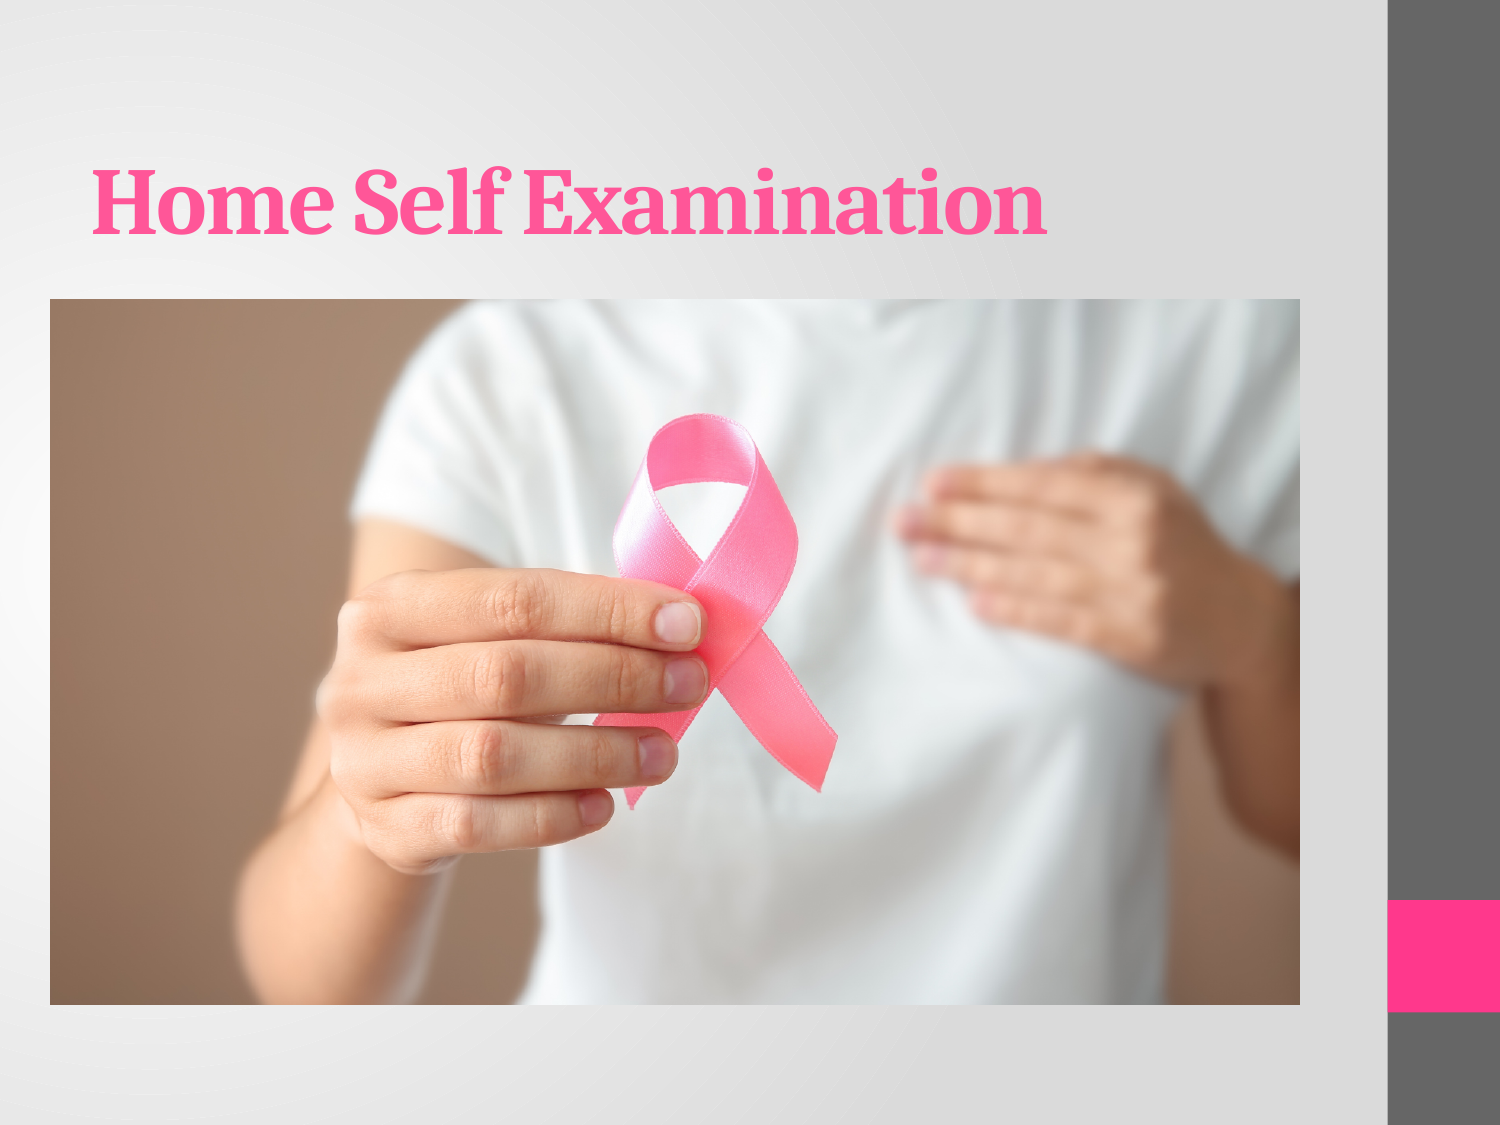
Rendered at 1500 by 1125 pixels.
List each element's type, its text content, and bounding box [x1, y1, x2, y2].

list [49, 299, 1301, 1005]
title Home Self Examination [75, 45, 1325, 233]
